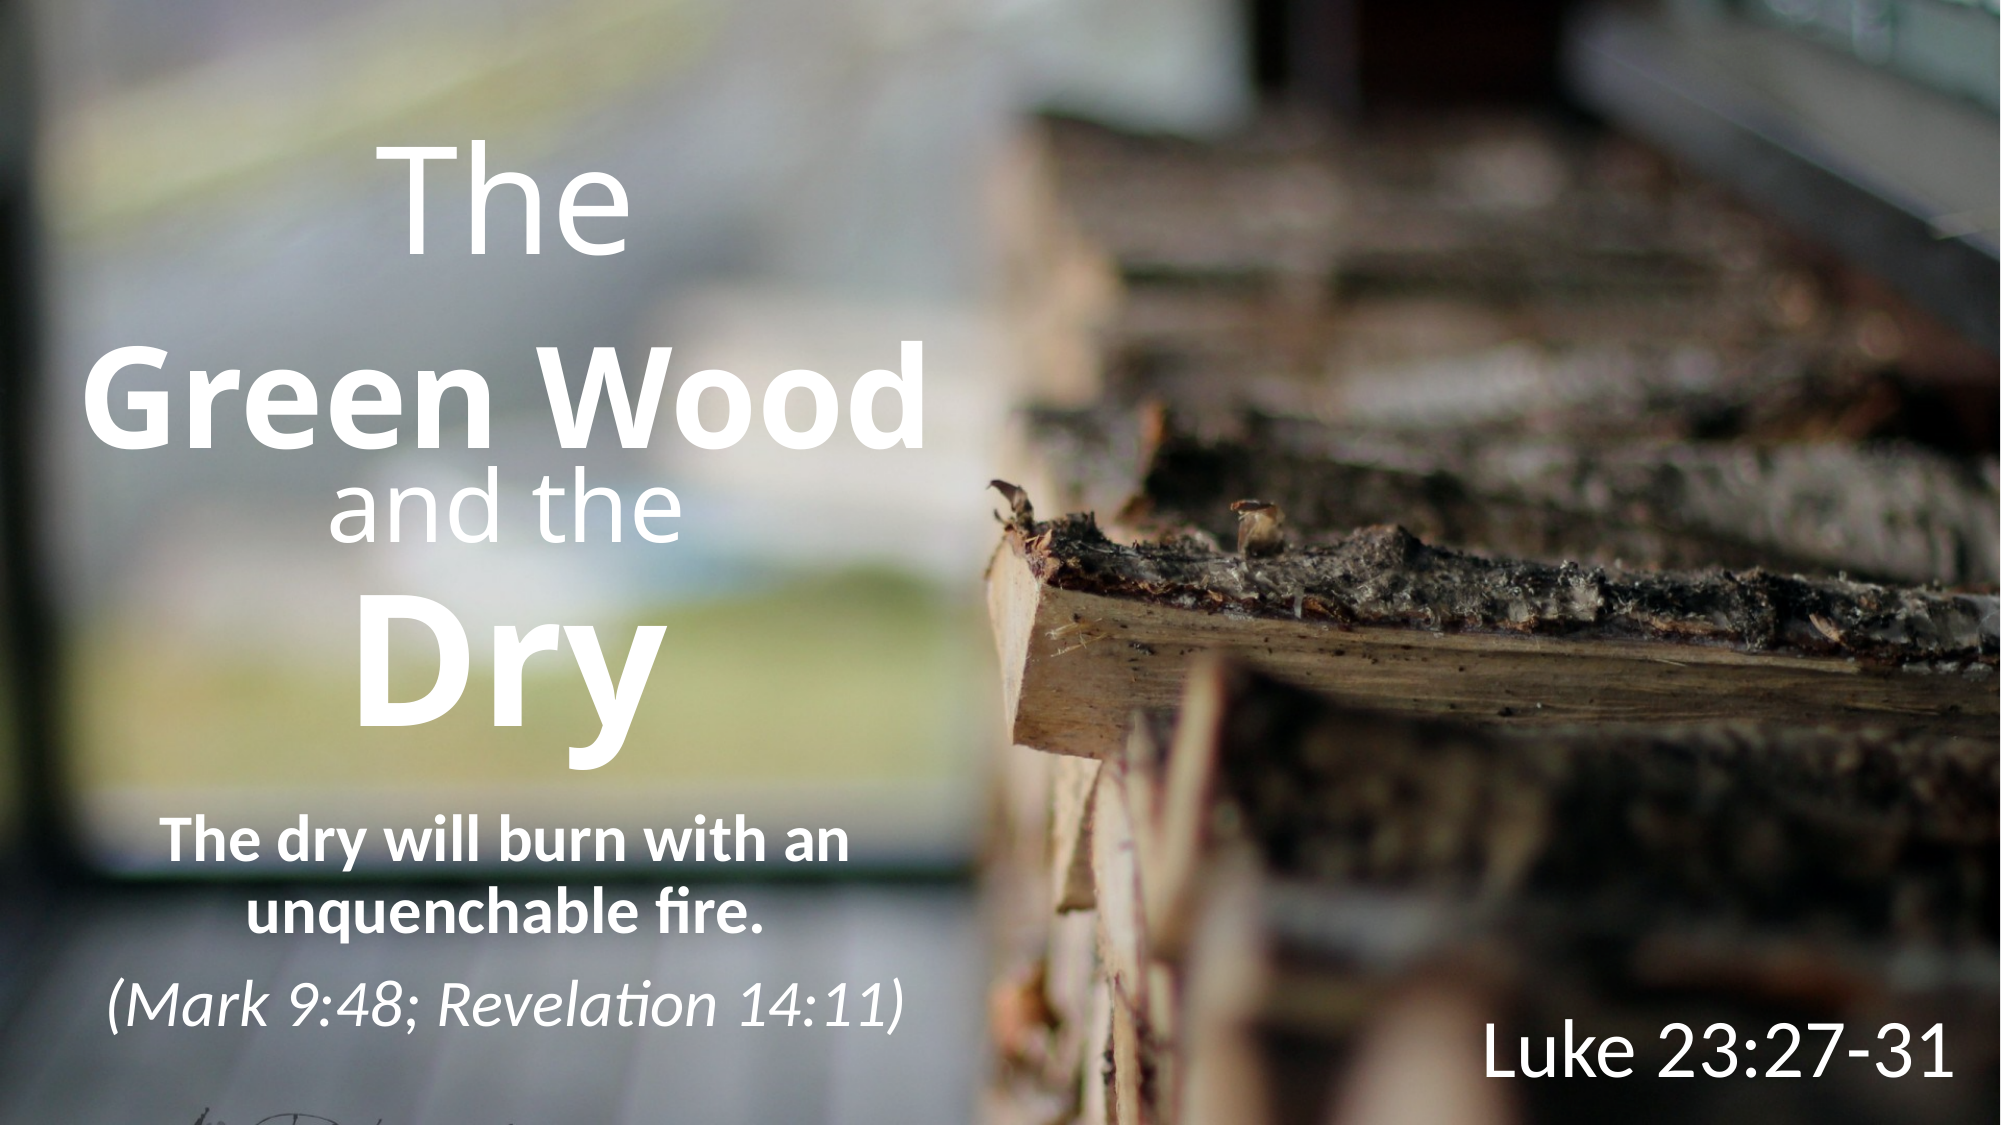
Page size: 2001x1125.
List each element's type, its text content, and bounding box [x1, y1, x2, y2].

text_box The dry will burn with an unquenchable fire. (Mark 9:48; Revelation 14:11) [74, 796, 939, 1108]
text_box and the [166, 385, 846, 572]
subtitle Luke 23:27-31 [1438, 998, 2000, 1125]
title The [137, 40, 875, 231]
text_box Green Wood [12, 231, 1000, 487]
picture [0, 0, 2001, 1125]
text_box Dry [177, 572, 836, 774]
